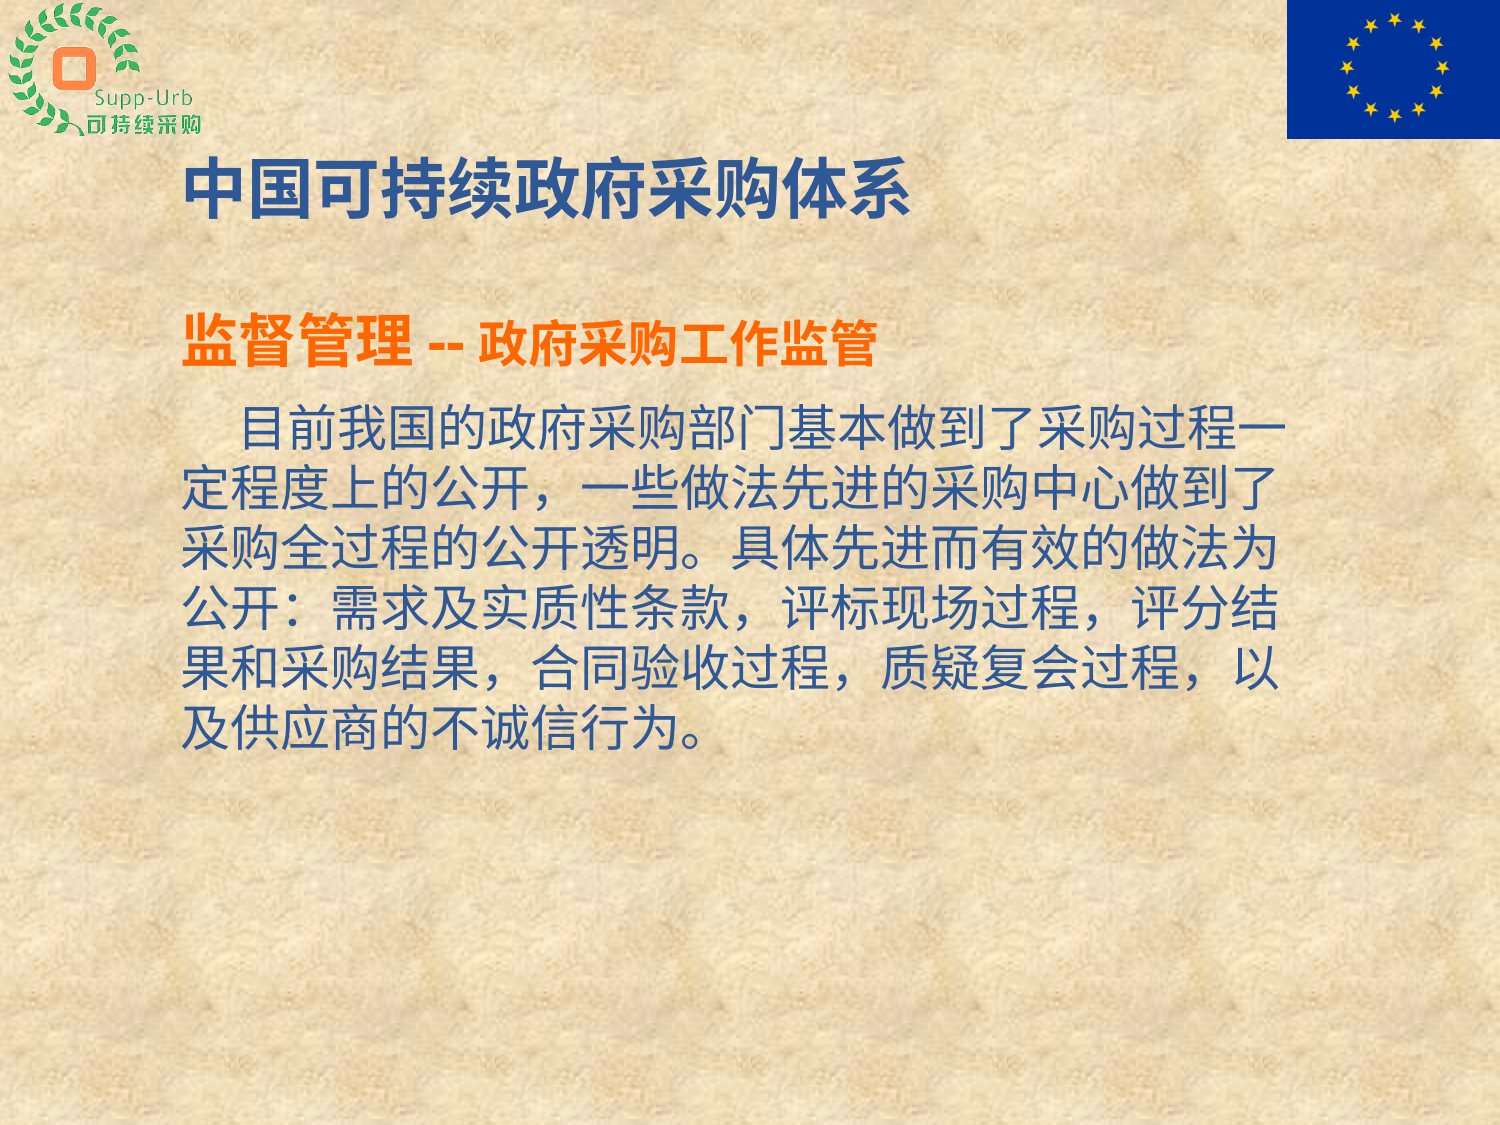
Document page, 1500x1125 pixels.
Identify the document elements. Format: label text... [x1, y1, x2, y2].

list 监督管理--政府采购工作监管 目前我国的政府采购部门基本做到了采购过程一定程度上的公开，一些做法先进的采购中心做到了采购全过程的公开透明。具体先进而有效的做法为公开：需求及实质性条款，评标现场过程，评分结果和采购结果，合同验收过程，质疑复会过程，以及供应商的不诚信行为。 [165, 296, 1335, 1024]
picture [0, 0, 1500, 1125]
title 中国可持续政府采购体系 [165, 110, 1335, 263]
